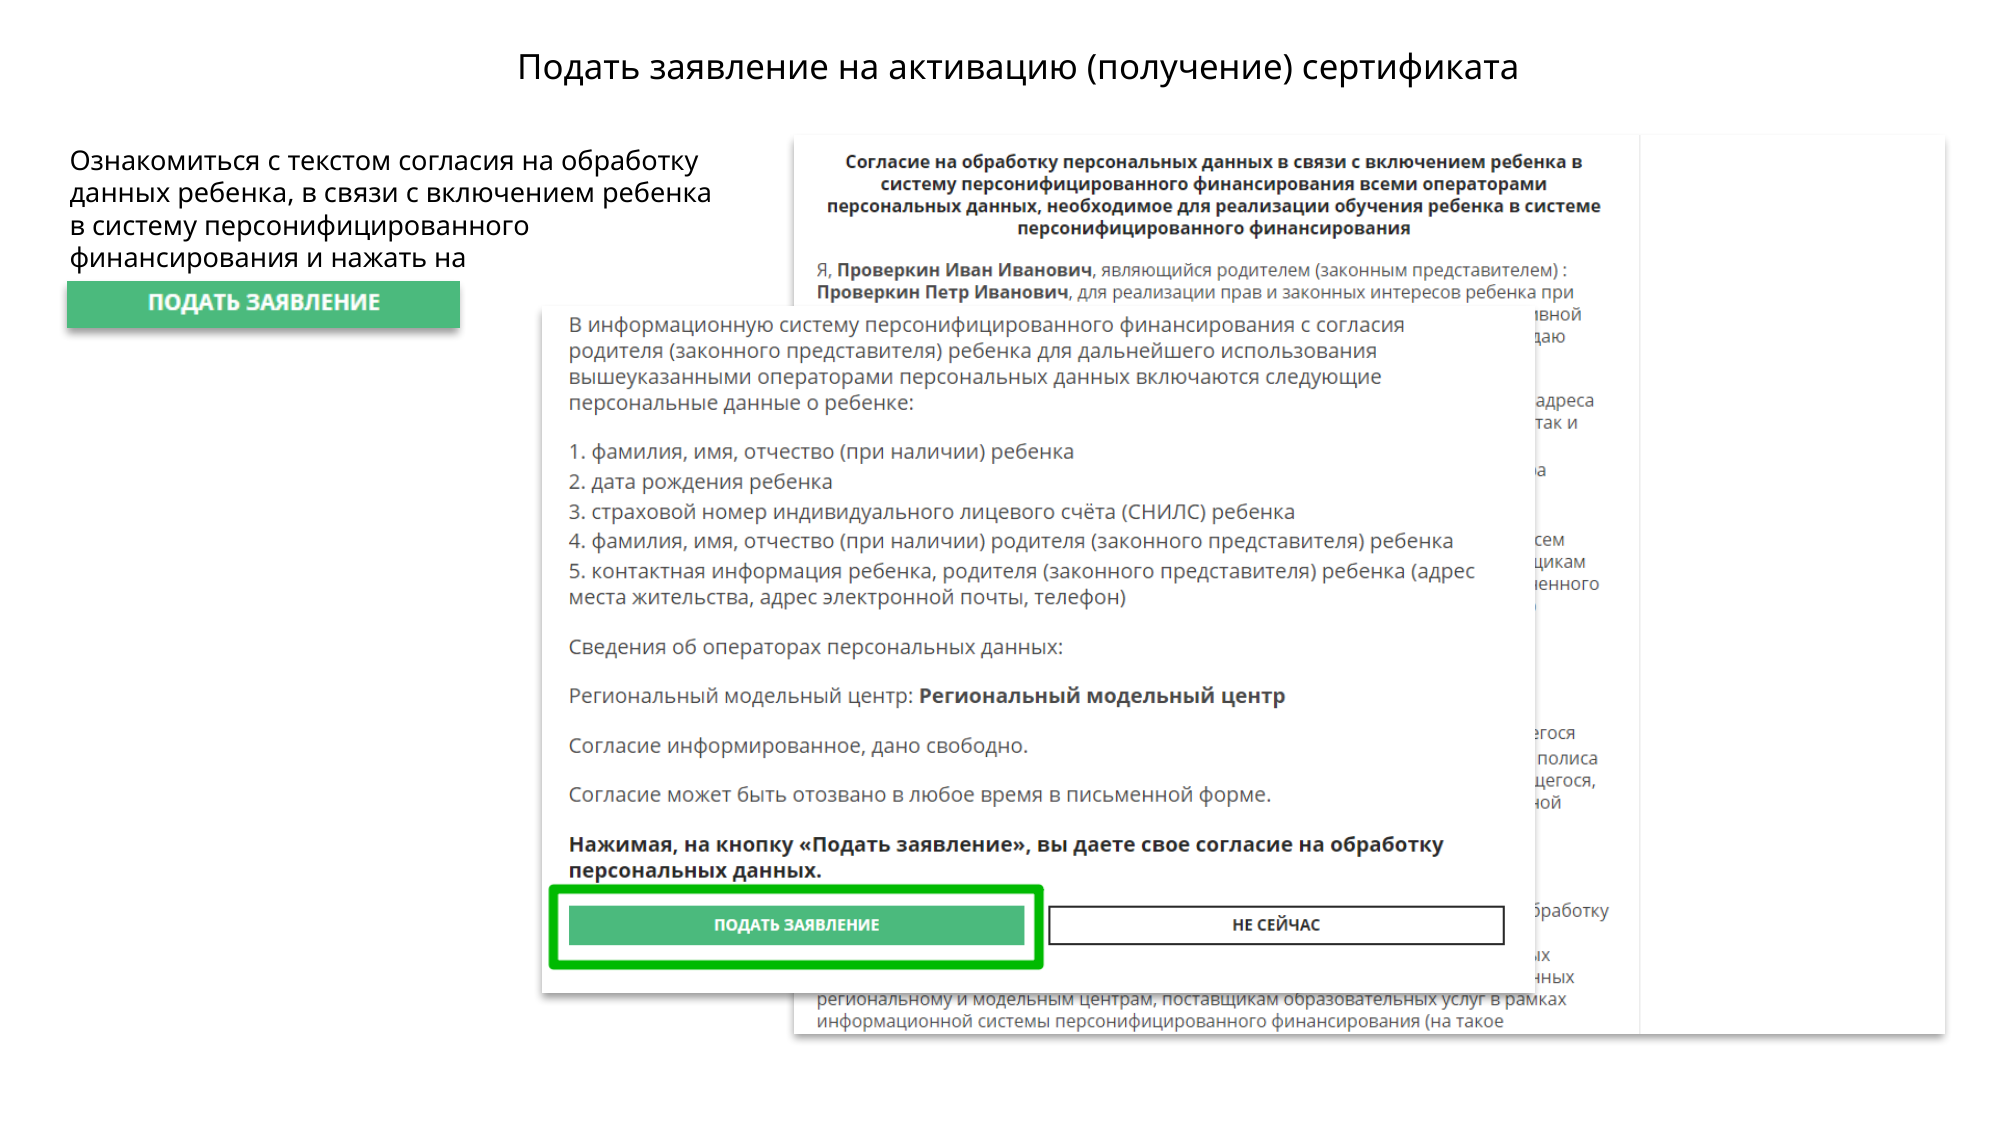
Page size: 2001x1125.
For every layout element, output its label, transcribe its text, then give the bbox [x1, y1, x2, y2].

title Подать заявление на активацию (получение) сертификата [75, 41, 1962, 95]
picture [67, 281, 460, 328]
picture [542, 135, 1946, 1034]
text_box Ознакомиться с текстом согласия на обработку данных ребенка, в связи с включением ребенка в систему персонифицированного финансирования и нажать на [54, 135, 728, 346]
